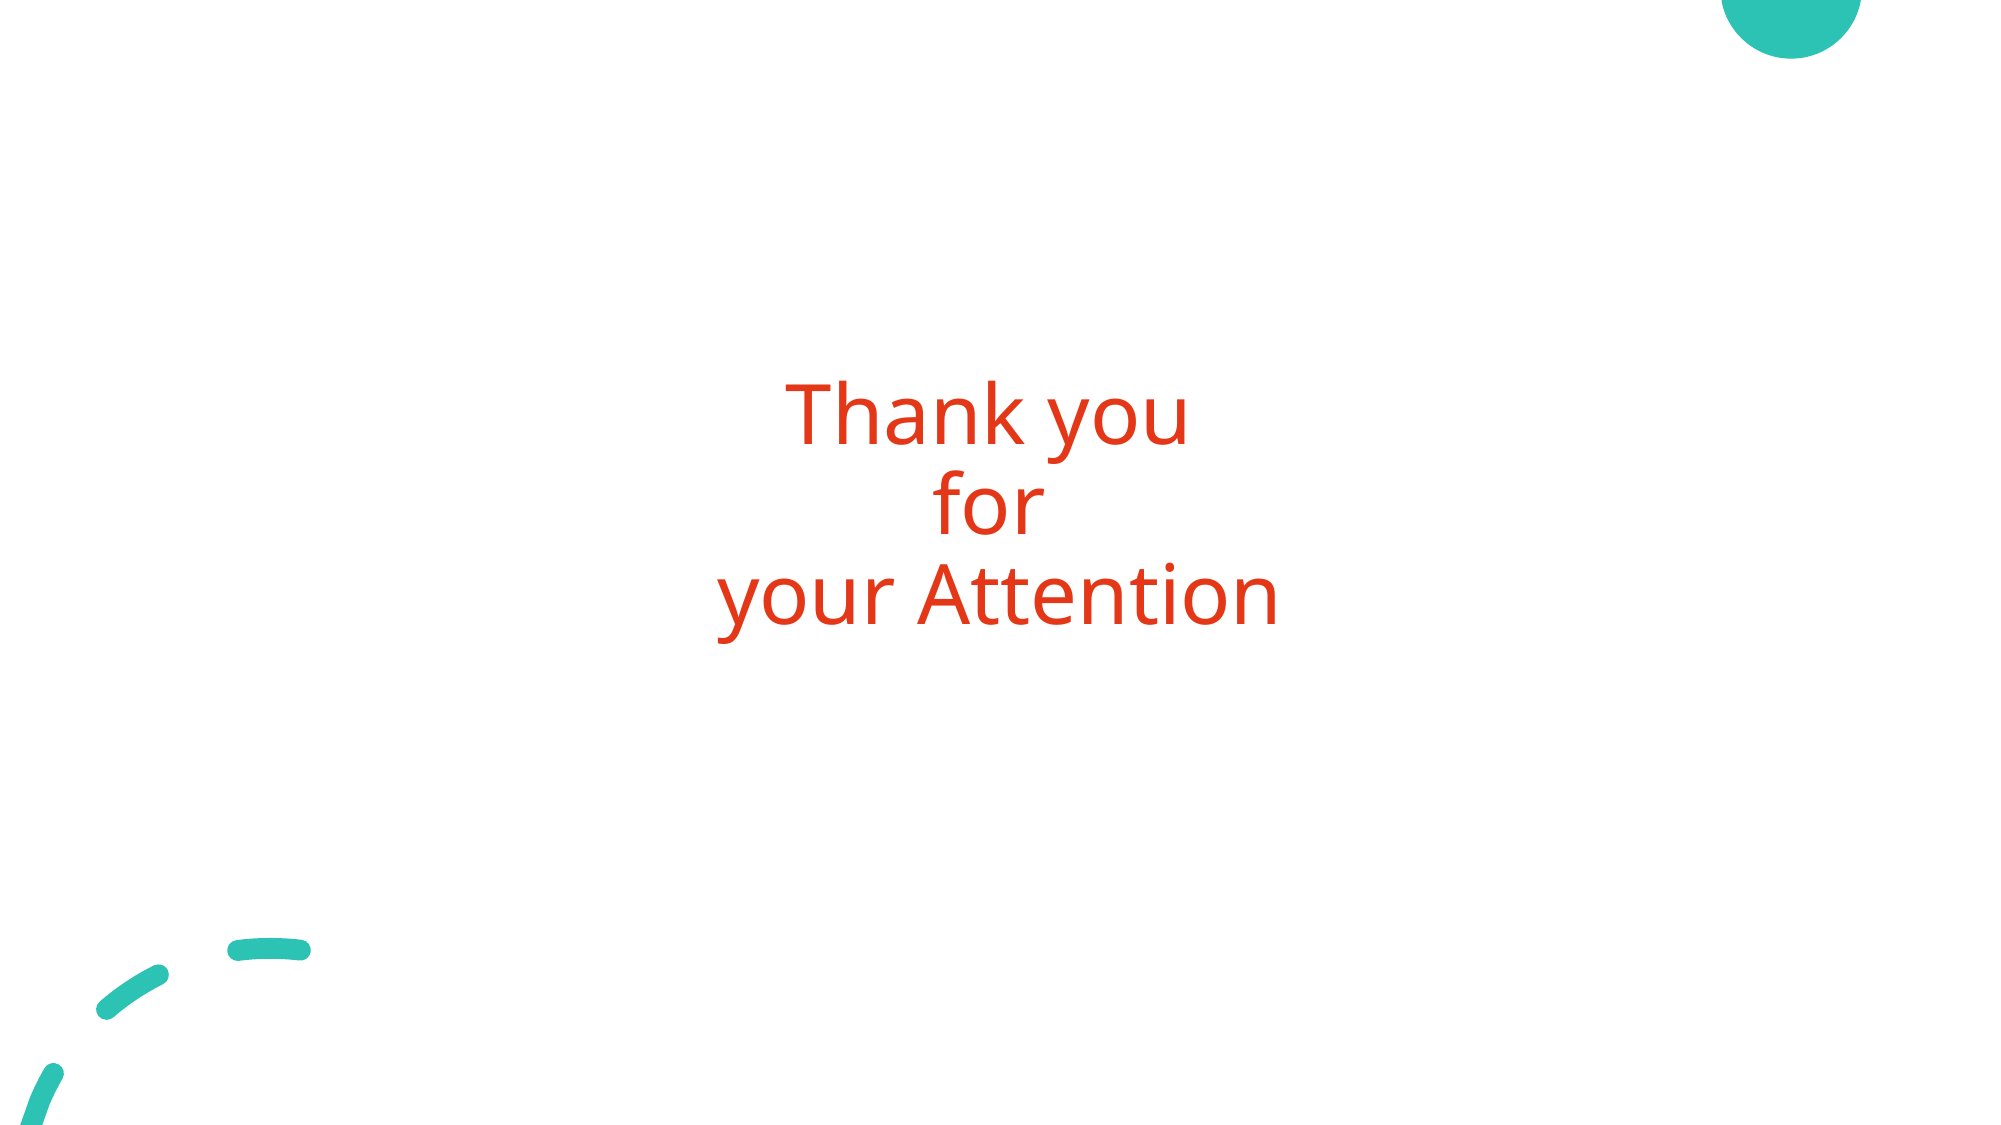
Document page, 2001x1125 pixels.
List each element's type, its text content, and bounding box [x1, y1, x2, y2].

title Thank you for your Attention [137, 59, 1863, 956]
